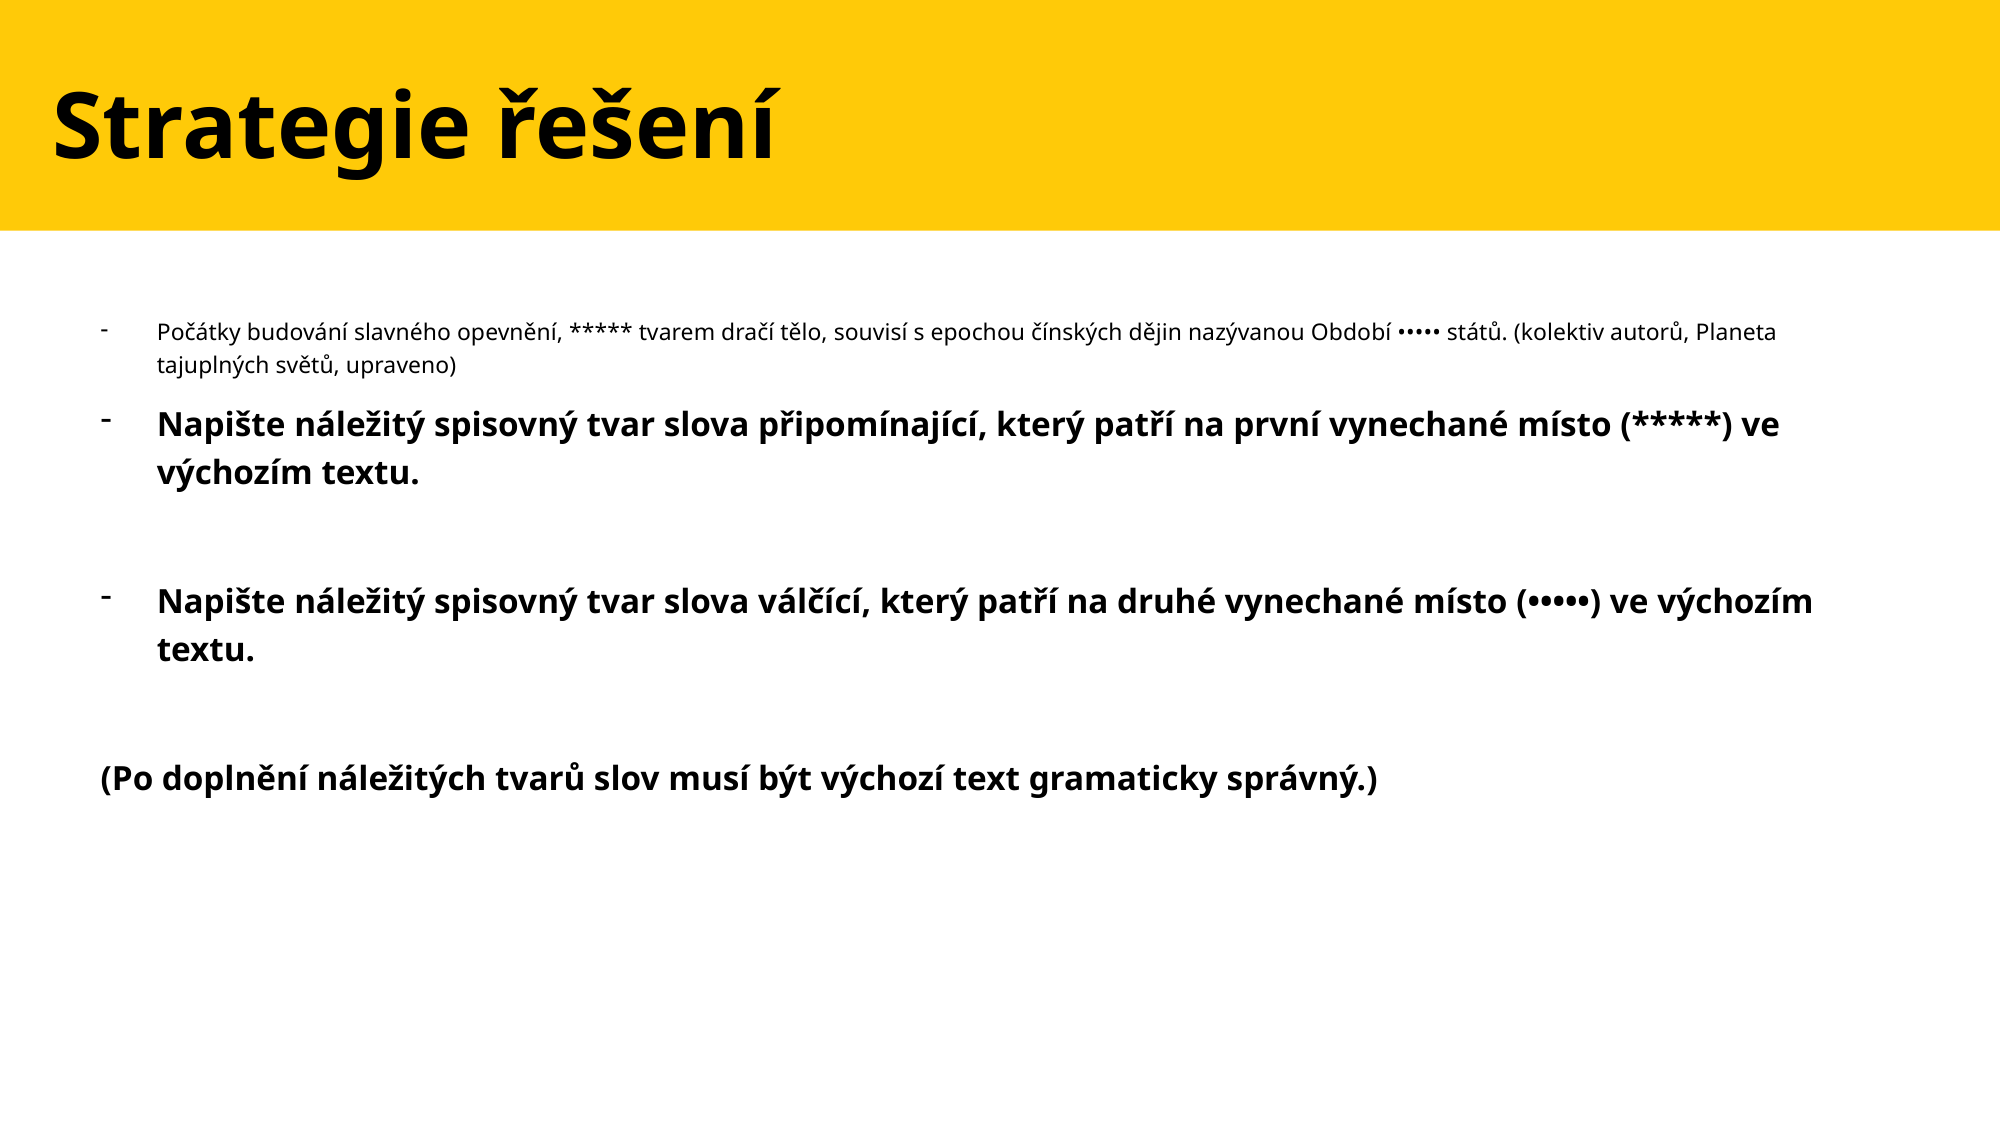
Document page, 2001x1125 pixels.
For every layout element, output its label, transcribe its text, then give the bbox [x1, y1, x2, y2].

list Strategie řešení [52, 79, 1470, 210]
list Počátky budování slavného opevnění, ***** tvarem dračí tělo, souvisí s epochou čínských dějin nazývanou Období ••••• států. (kolektiv autorů, Planeta tajuplných světů, upraveno) Napište náležitý spisovný tvar slova připomínající, který patří na první vynechané místo (*****) ve výchozím textu. Napište náležitý spisovný tvar slova válčící, který patří na druhé vynechané místo (•••••) ve výchozím textu. (Po doplnění náležitých tvarů slov musí být výchozí text gramaticky správný.) [85, 304, 1838, 1050]
